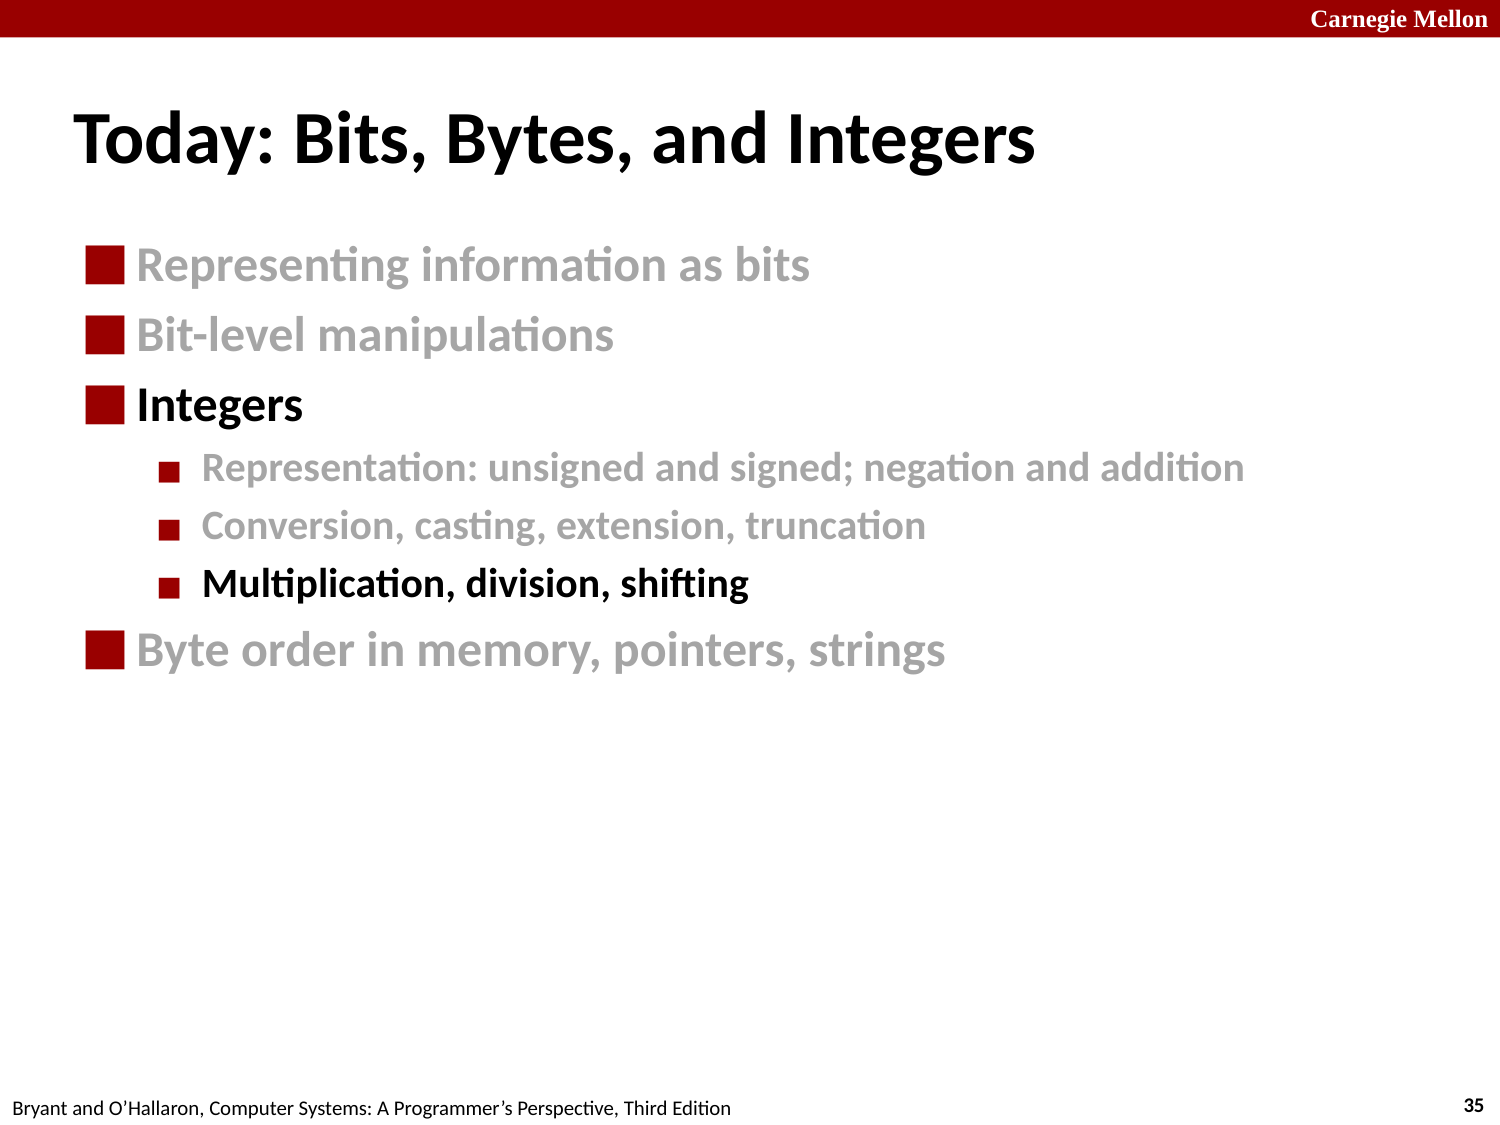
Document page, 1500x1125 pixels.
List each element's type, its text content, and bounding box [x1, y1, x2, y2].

list Representing information as bits Bit-level manipulations Integers Representation: unsigned and signed; negation and addition Conversion, casting, extension, truncation Multiplication, division, shifting Byte order in memory, pointers, strings [65, 223, 1361, 1040]
title Today: Bits, Bytes, and Integers [58, 71, 1500, 197]
